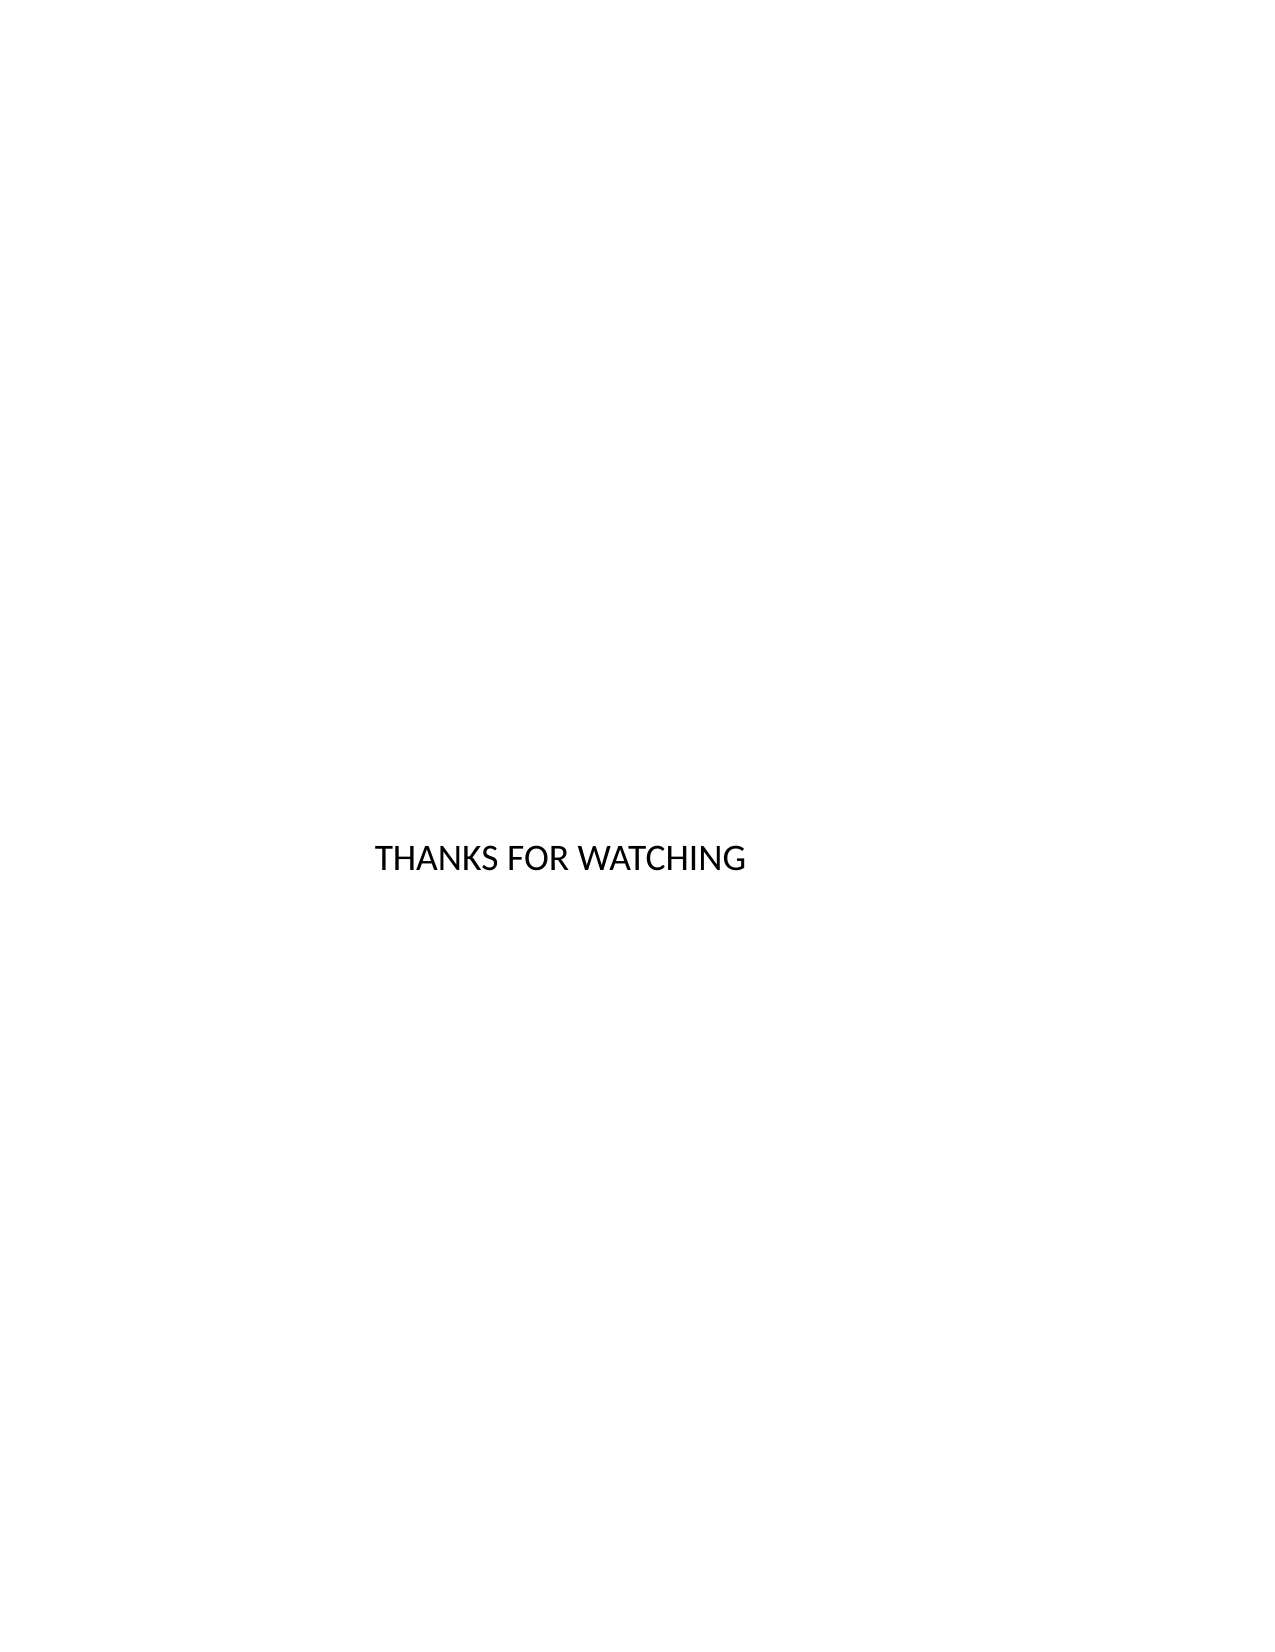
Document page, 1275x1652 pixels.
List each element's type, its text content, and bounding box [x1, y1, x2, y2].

title THANKS FOR WATCHING [374, 833, 877, 1016]
